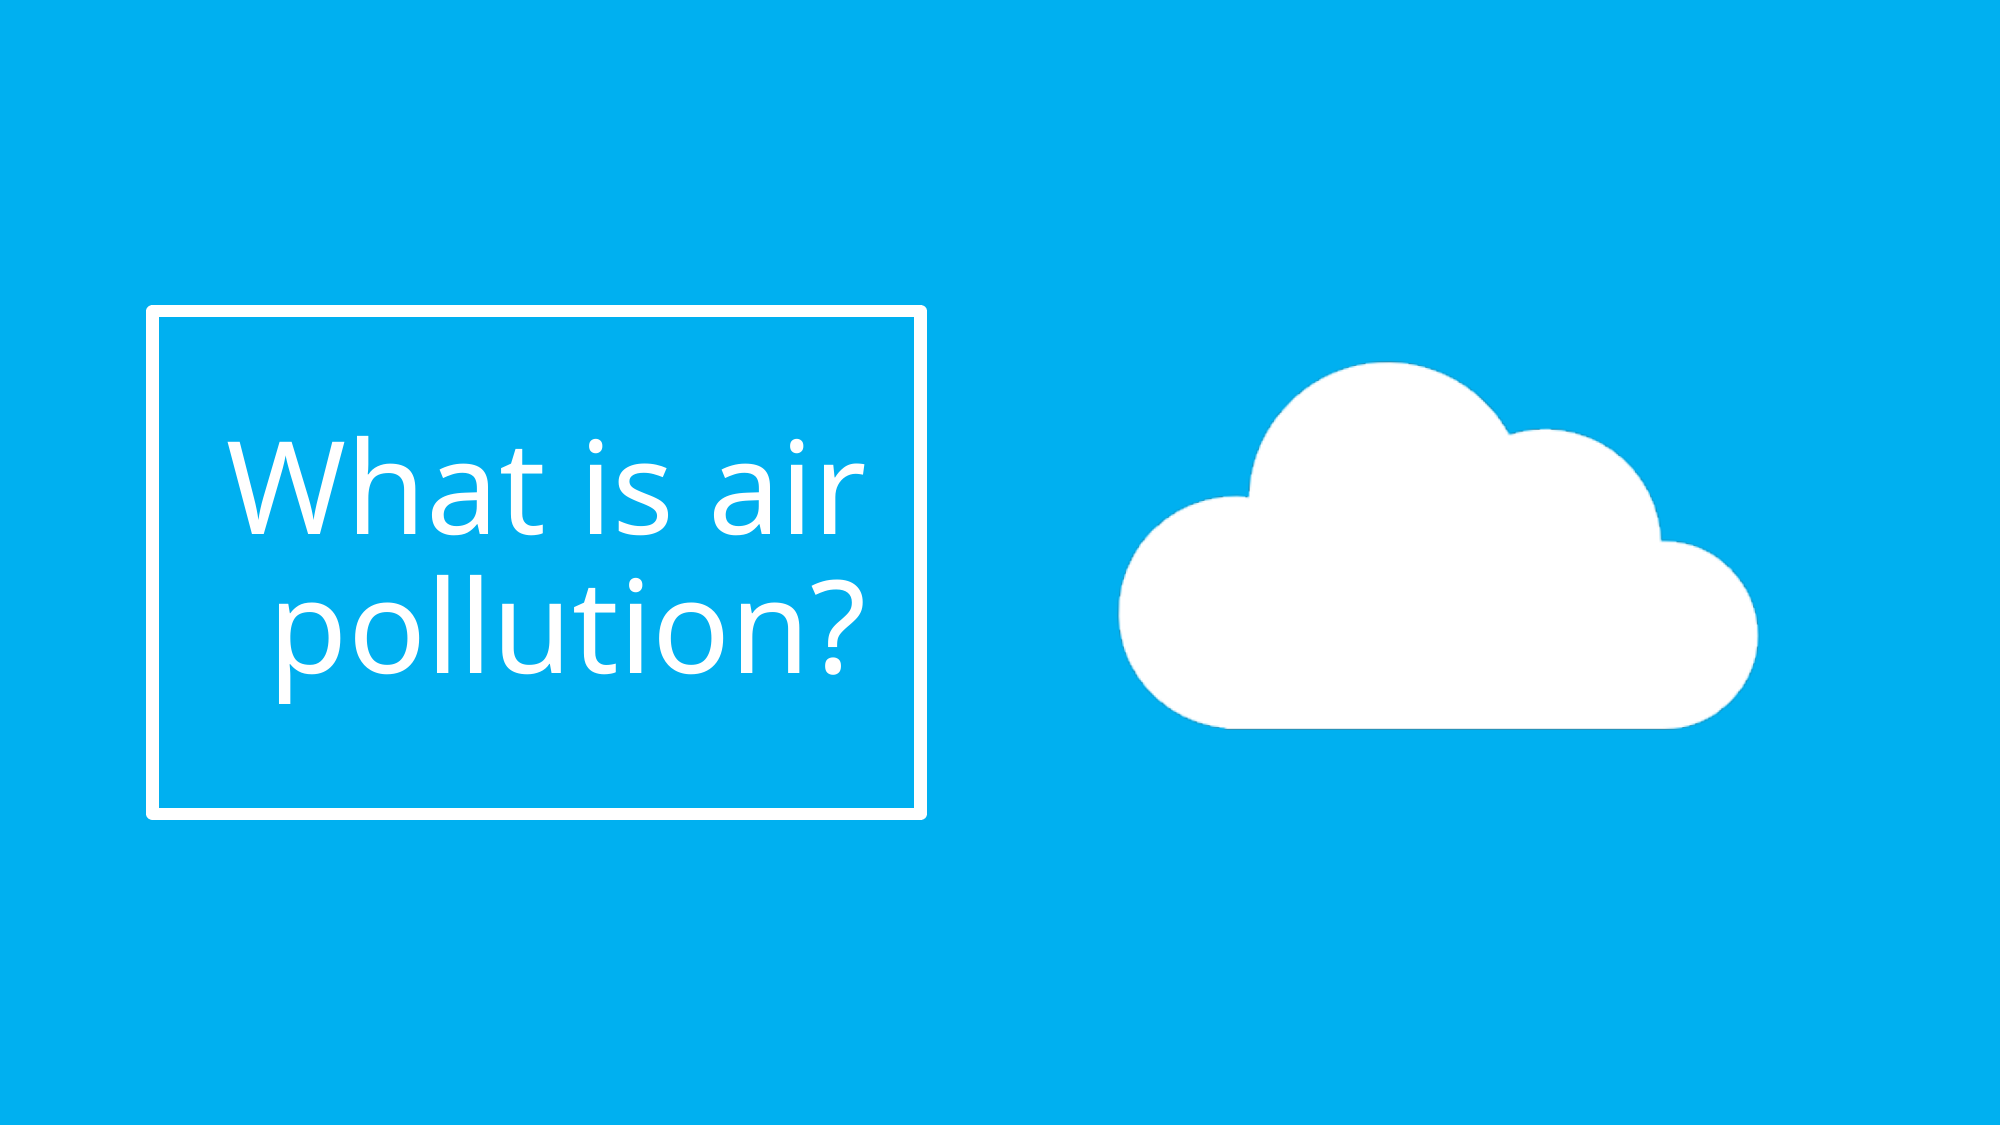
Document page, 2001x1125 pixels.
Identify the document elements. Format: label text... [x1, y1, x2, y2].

picture [1119, 362, 1758, 729]
list What is air pollution? [146, 305, 927, 820]
